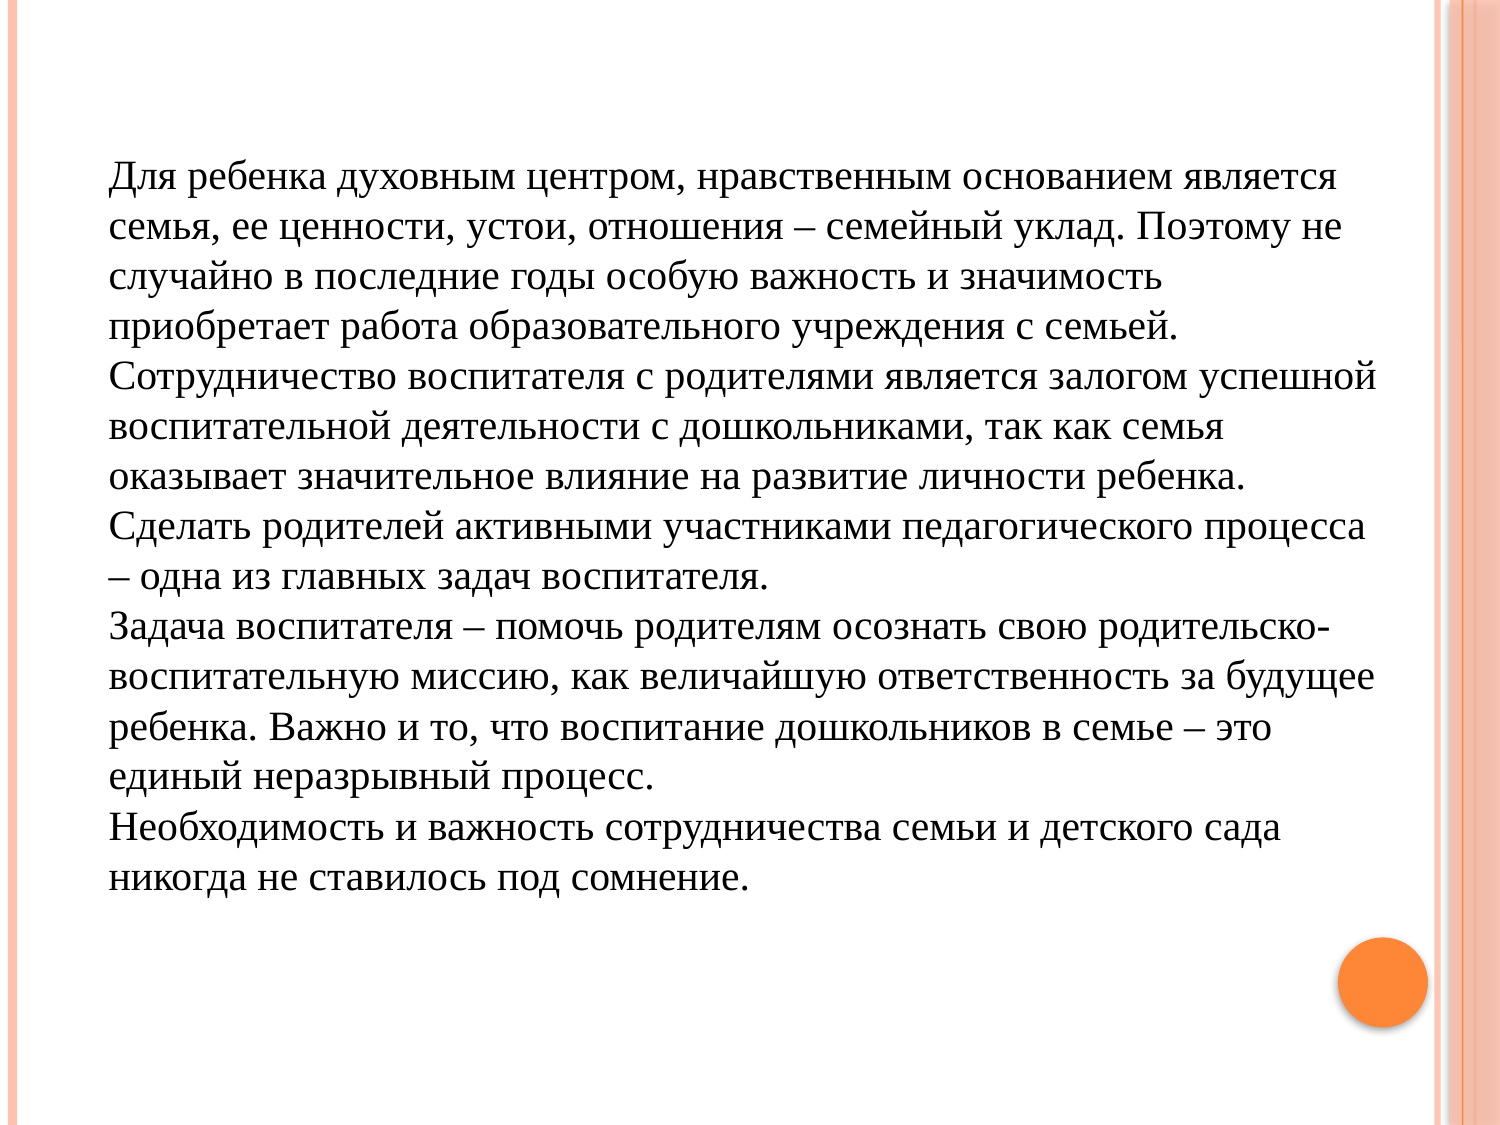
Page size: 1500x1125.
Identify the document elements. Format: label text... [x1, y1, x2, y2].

text_box Для ребенка духовным центром, нравственным основанием является семья, ее ценности, устои, отношения – семейный уклад. Поэтому не случайно в последние годы особую важность и значимость приобретает работа образовательного учреждения с семьей. Сотрудничество воспитателя с родителями является залогом успешной воспитательной деятельности с дошкольниками, так как семья оказывает значительное влияние на развитие личности ребенка. Сделать родителей активными участниками педагогического процесса – одна из главных задач воспитателя. Задача воспитателя – помочь родителям осознать свою родительско-воспитательную миссию, как величайшую ответственность за будущее ребенка. Важно и то, что воспитание дошкольников в семье – это единый неразрывный процесс. Необходимость и важность сотрудничества семьи и детского сада никогда не ставилось под сомнение. [93, 140, 1395, 906]
